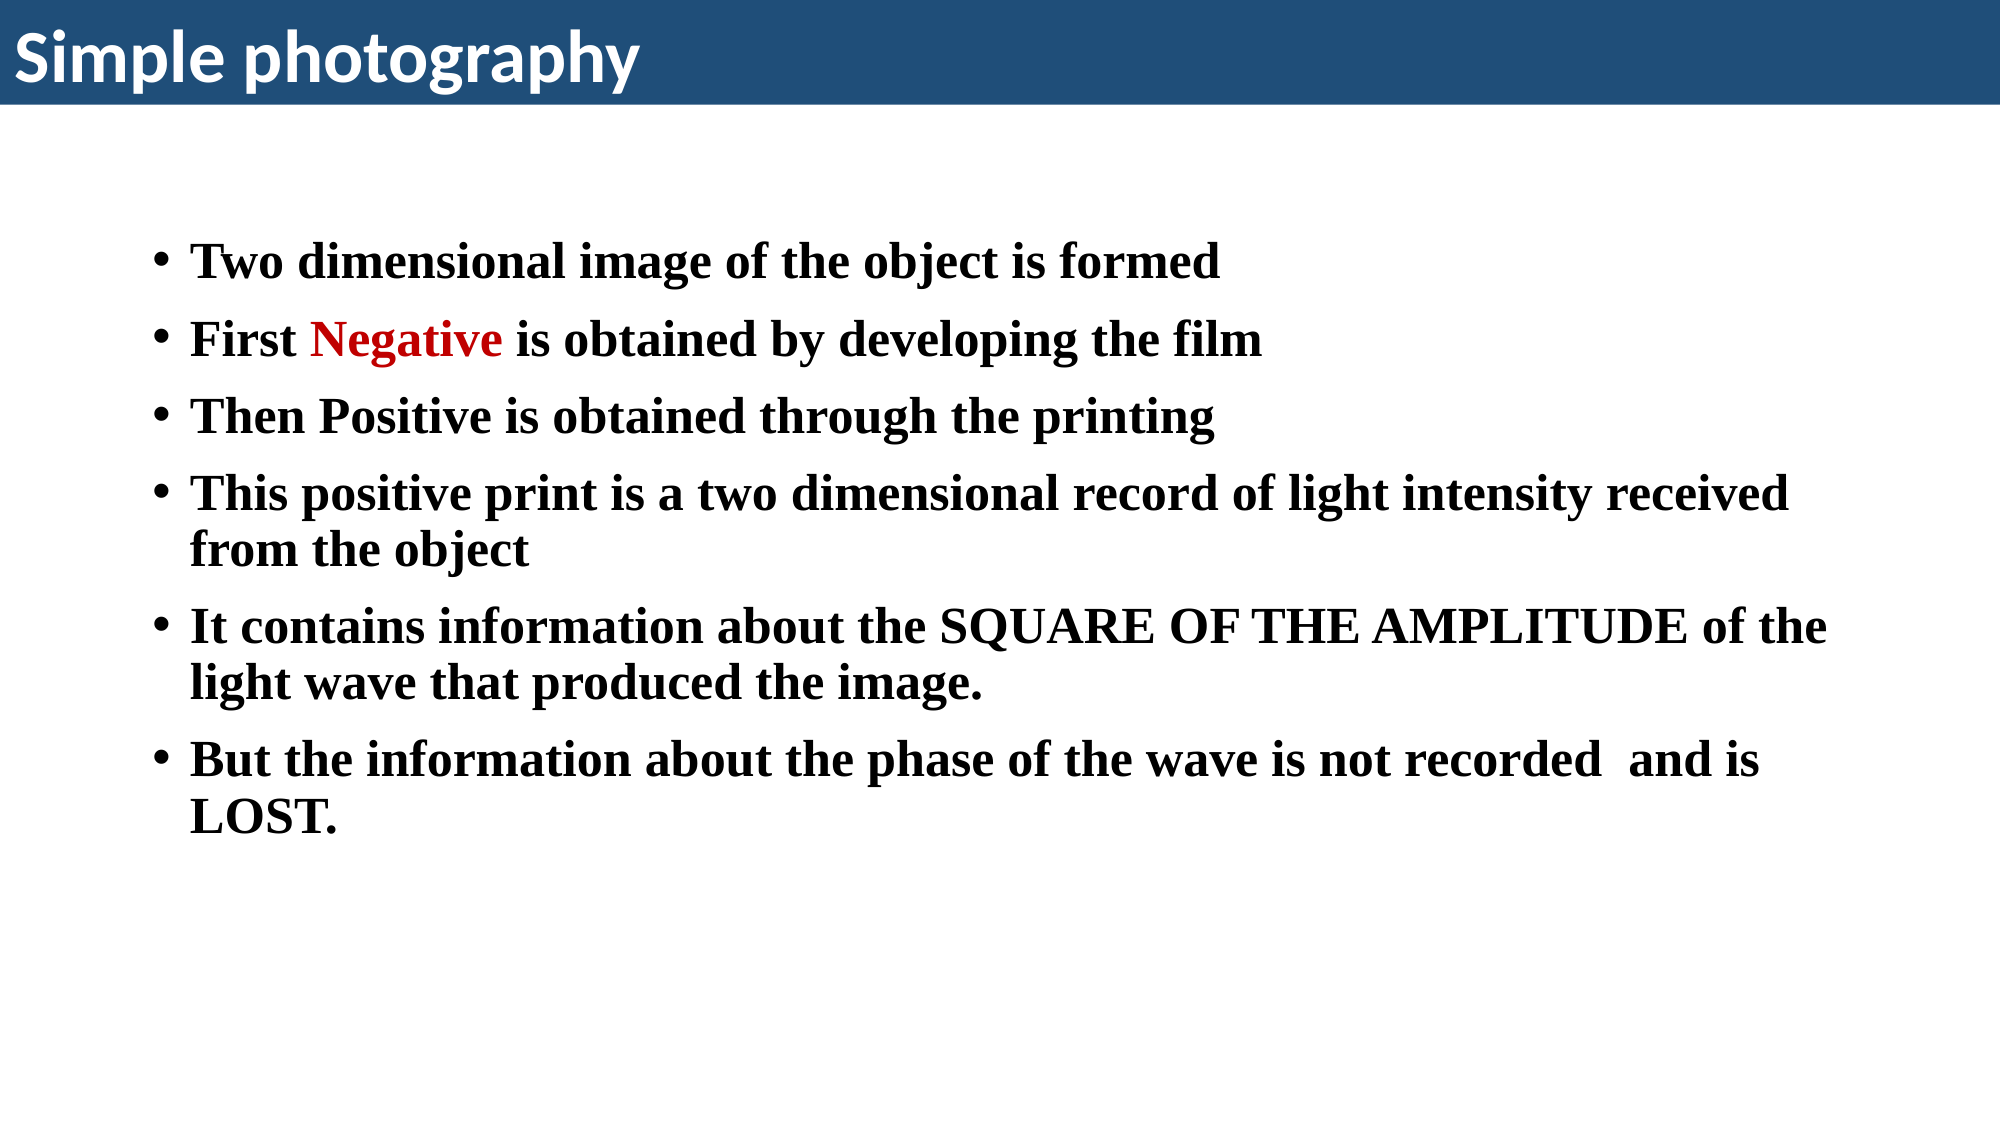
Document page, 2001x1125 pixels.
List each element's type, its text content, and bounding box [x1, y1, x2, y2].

list Two dimensional image of the object is formed First Negative is obtained by developing the film Then Positive is obtained through the printing This positive print is a two dimensional record of light intensity received from the object It contains information about the SQUARE OF THE AMPLITUDE of the light wave that produced the image. But the information about the phase of the wave is not recorded and is LOST. [137, 226, 1863, 941]
text_box Simple photography [0, 0, 2000, 105]
